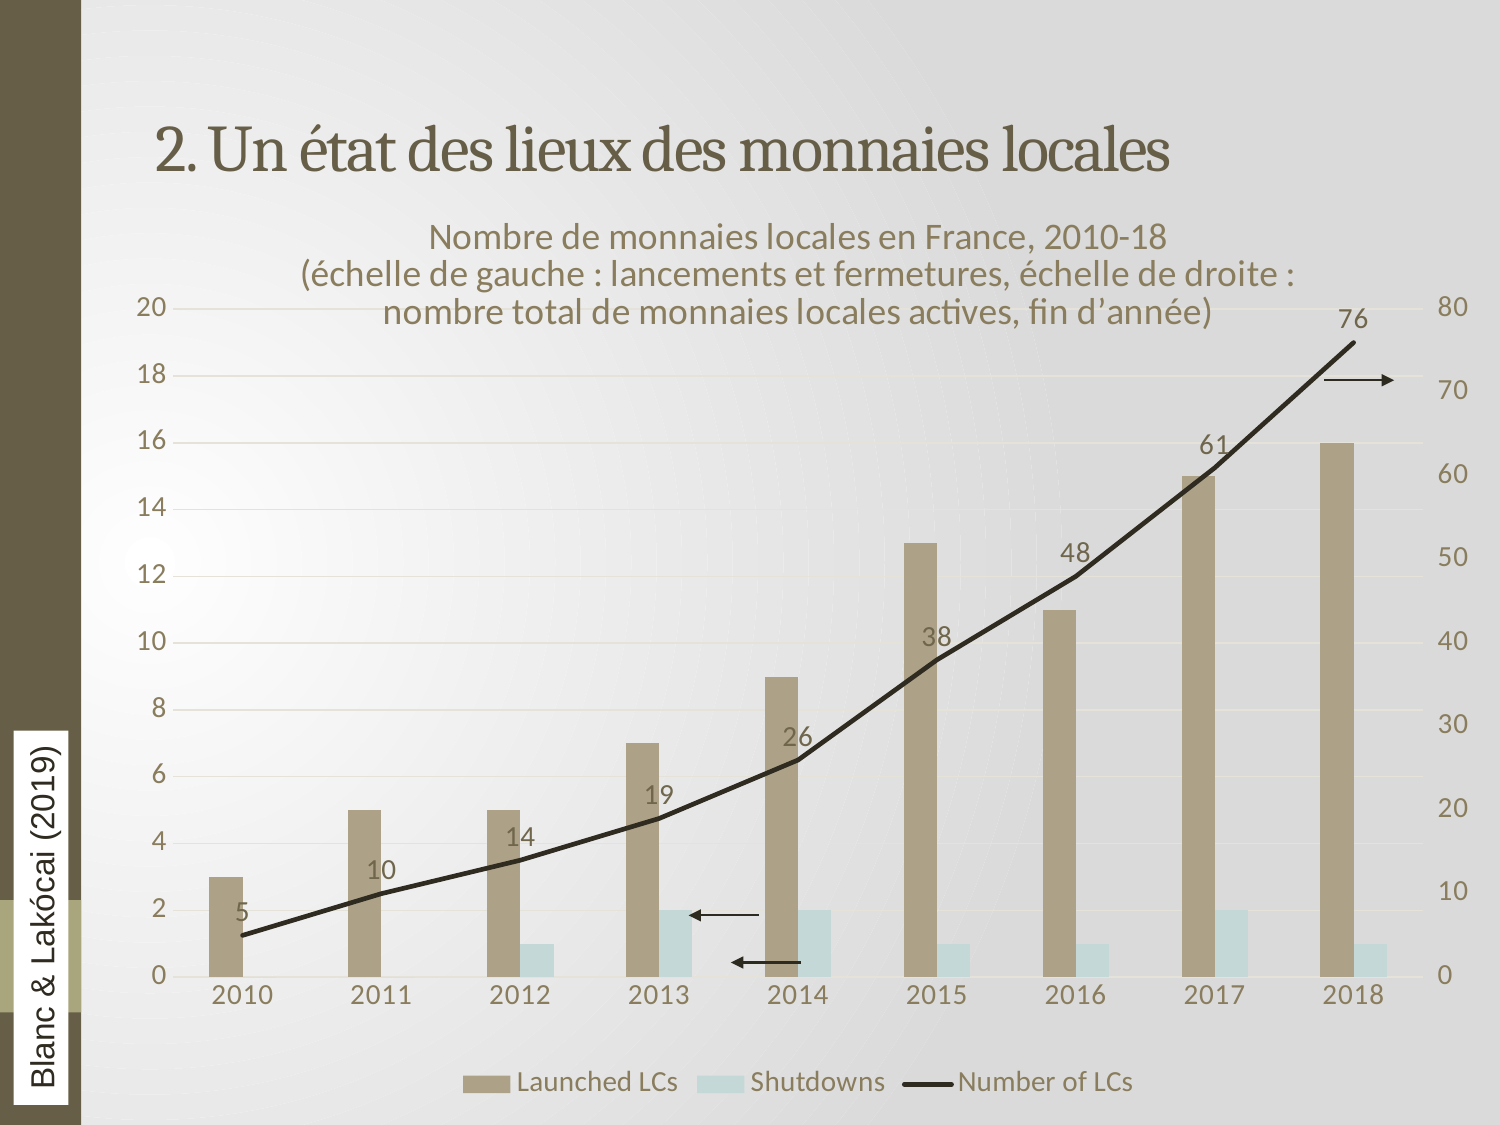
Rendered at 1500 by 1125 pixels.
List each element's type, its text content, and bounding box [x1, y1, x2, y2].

chart [105, 182, 1491, 1106]
text_box Blanc & Lakócai (2019) [13, 730, 69, 1105]
title 2. Un état des lieux des monnaies locales [140, 45, 1466, 175]
